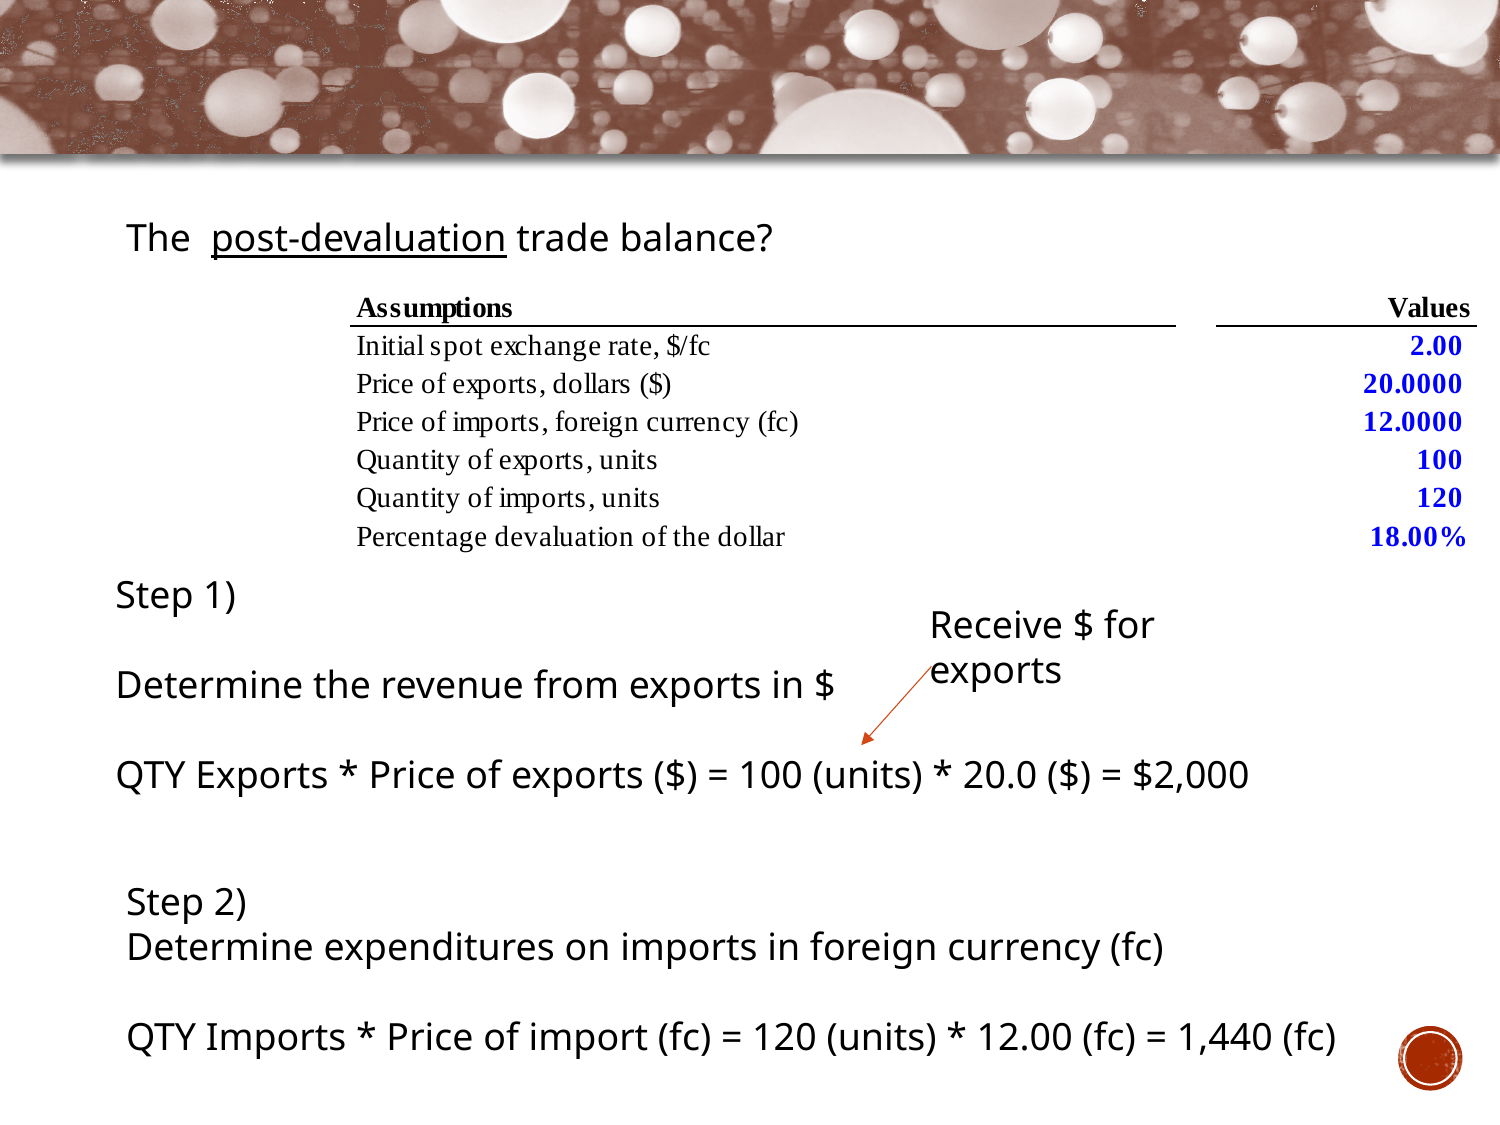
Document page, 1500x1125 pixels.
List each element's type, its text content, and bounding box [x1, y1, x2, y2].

text_box Receive $ for exports [914, 594, 1241, 699]
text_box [863, 667, 930, 743]
text_box The post-devaluation trade balance? [111, 206, 862, 267]
text_box Step 1) Determine the revenue from exports in $ QTY Exports * Price of exports ($) = 100 (units) * 20.0 ($) = $2,000 [100, 563, 1364, 804]
picture [350, 291, 1477, 560]
text_box Step 2) Determine expenditures on imports in foreign currency (fc) QTY Imports * Price of import (fc) = 120 (units) * 12.00 (fc) = 1,440 (fc) [111, 870, 1462, 1066]
